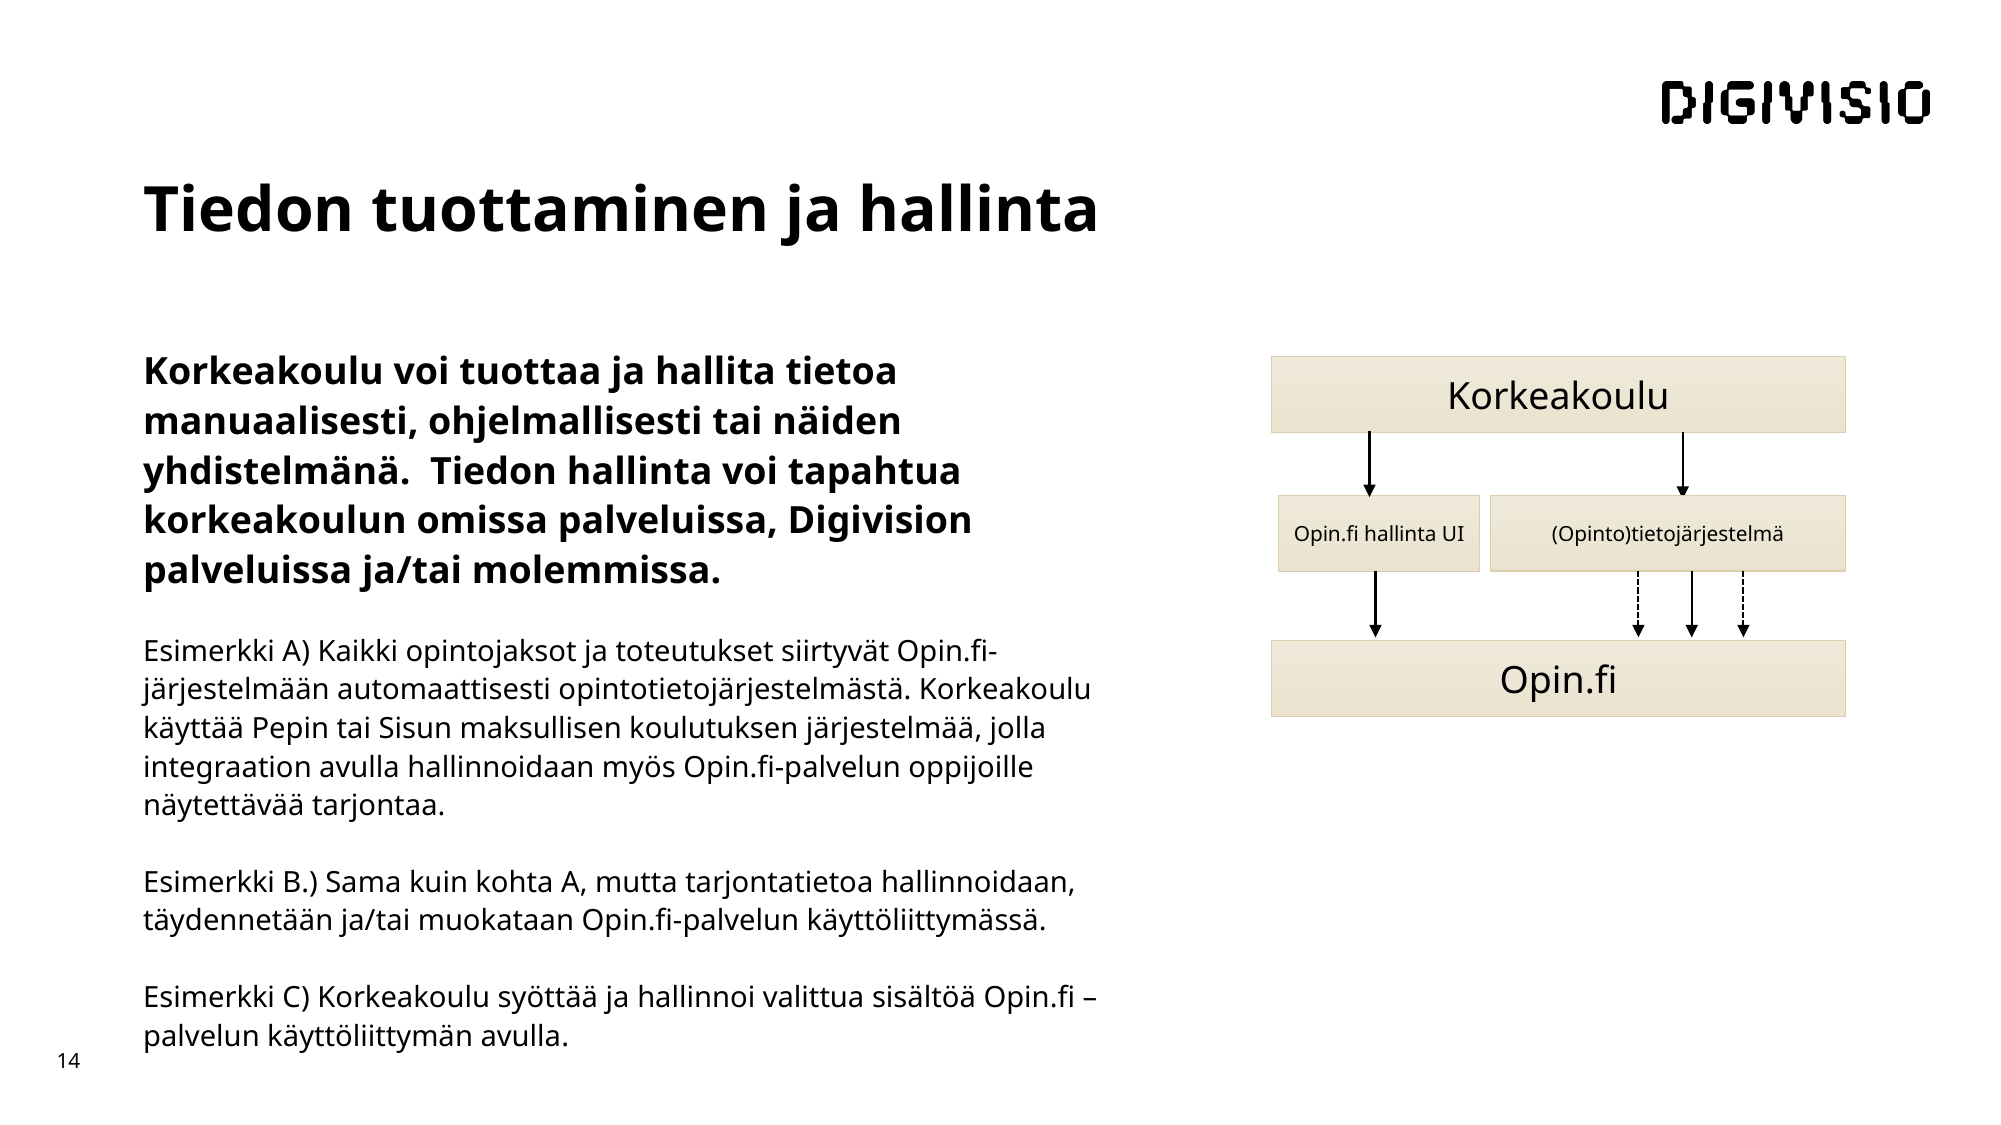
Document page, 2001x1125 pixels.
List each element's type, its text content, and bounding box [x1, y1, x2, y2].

picture [1628, 38, 1964, 167]
list Korkeakoulu voi tuottaa ja hallita tietoa manuaalisesti, ohjelmallisesti tai näiden yhdistelmänä. Tiedon hallinta voi tapahtua korkeakoulun omissa palveluissa, Digivision palveluissa ja/tai molemmissa. Esimerkki A) Kaikki opintojaksot ja toteutukset siirtyvät Opin.fi-järjestelmään automaattisesti opintotietojärjestelmästä. Korkeakoulu käyttää Pepin tai Sisun maksullisen koulutuksen järjestelmää, jolla integraation avulla hallinnoidaan myös Opin.fi-palvelun oppijoille näytettävää tarjontaa. Esimerkki B.) Sama kuin kohta A, mutta tarjontatietoa hallinnoidaan, täydennetään ja/tai muokataan Opin.fi-palvelun käyttöliittymässä. Esimerkki C) Korkeakoulu syöttää ja hallinnoi valittua sisältöä Opin.fi –palvelun käyttöliittymän avulla. [143, 343, 1133, 989]
slide_number 14 [56, 1037, 145, 1085]
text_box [1271, 356, 1846, 717]
title Tiedon tuottaminen ja hallinta [143, 177, 1932, 319]
